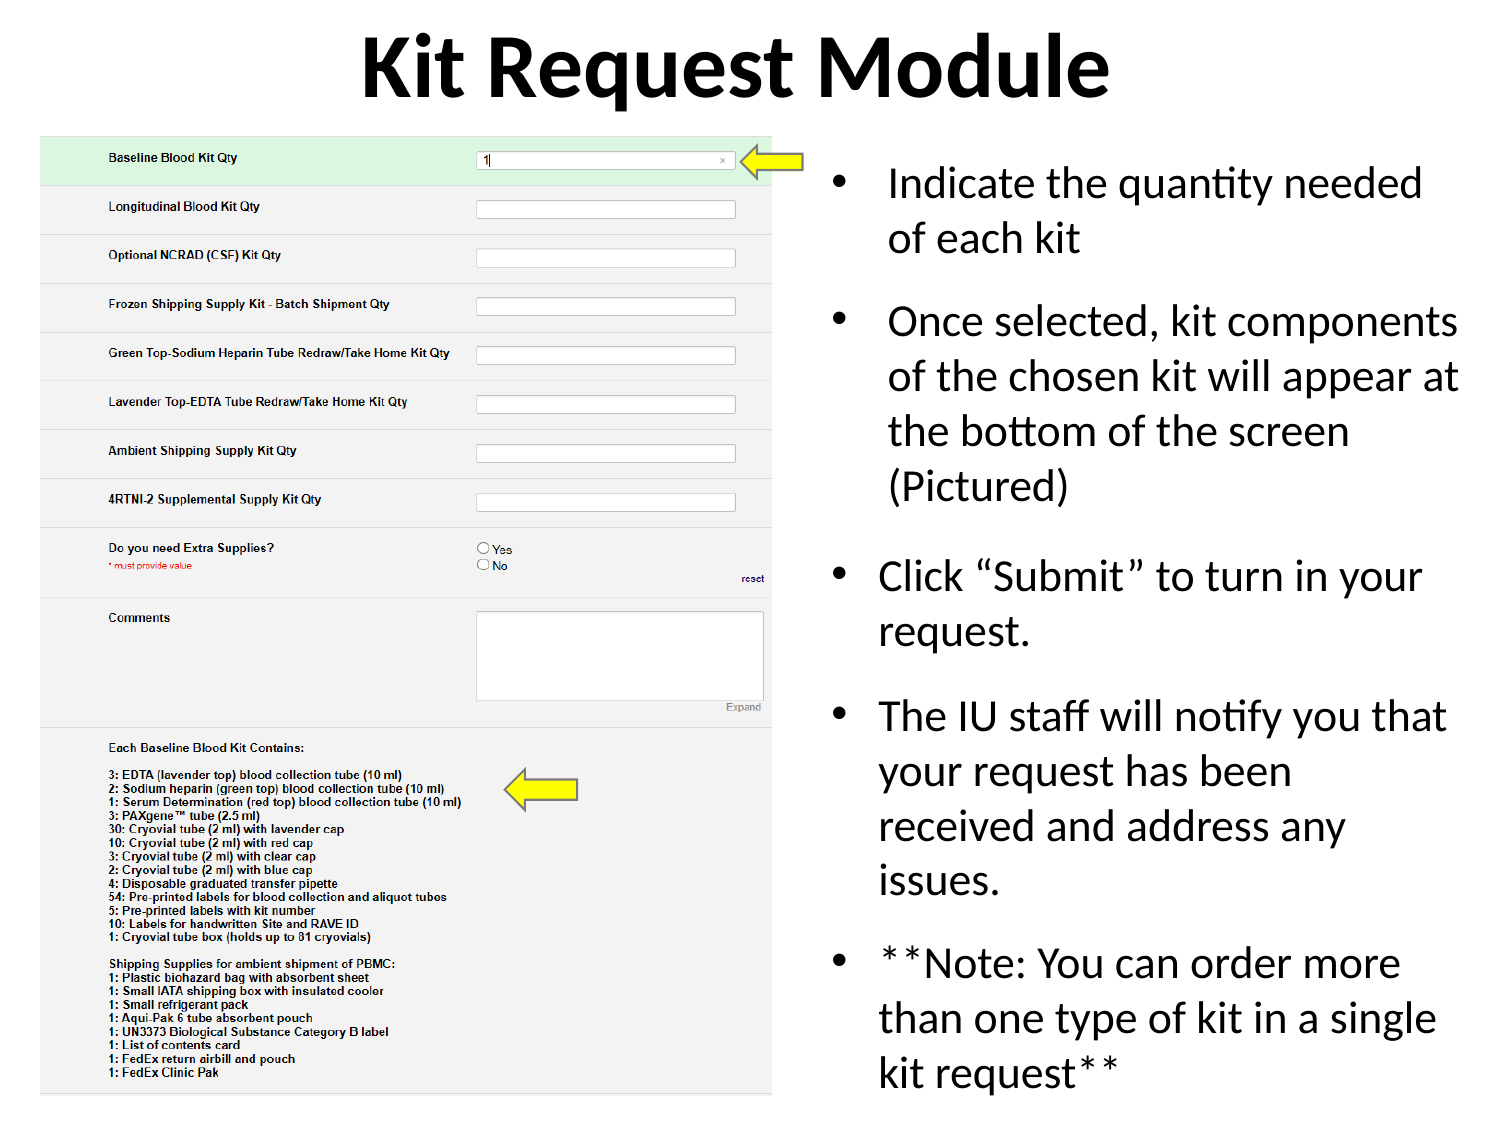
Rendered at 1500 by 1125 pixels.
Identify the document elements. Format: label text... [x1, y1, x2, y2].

text_box [772, 152, 804, 172]
title Kit Request Module [62, 0, 1413, 137]
picture [40, 136, 772, 1096]
text_box Indicate the quantity needed of each kit Once selected, kit components of the chosen kit will appear at the bottom of the screen (Pictured) Click “Submit” to turn in your request. The IU staff will notify you that your request has been received and address any issues. **Note: You can order more than one type of kit in a single kit request** [816, 145, 1475, 1105]
